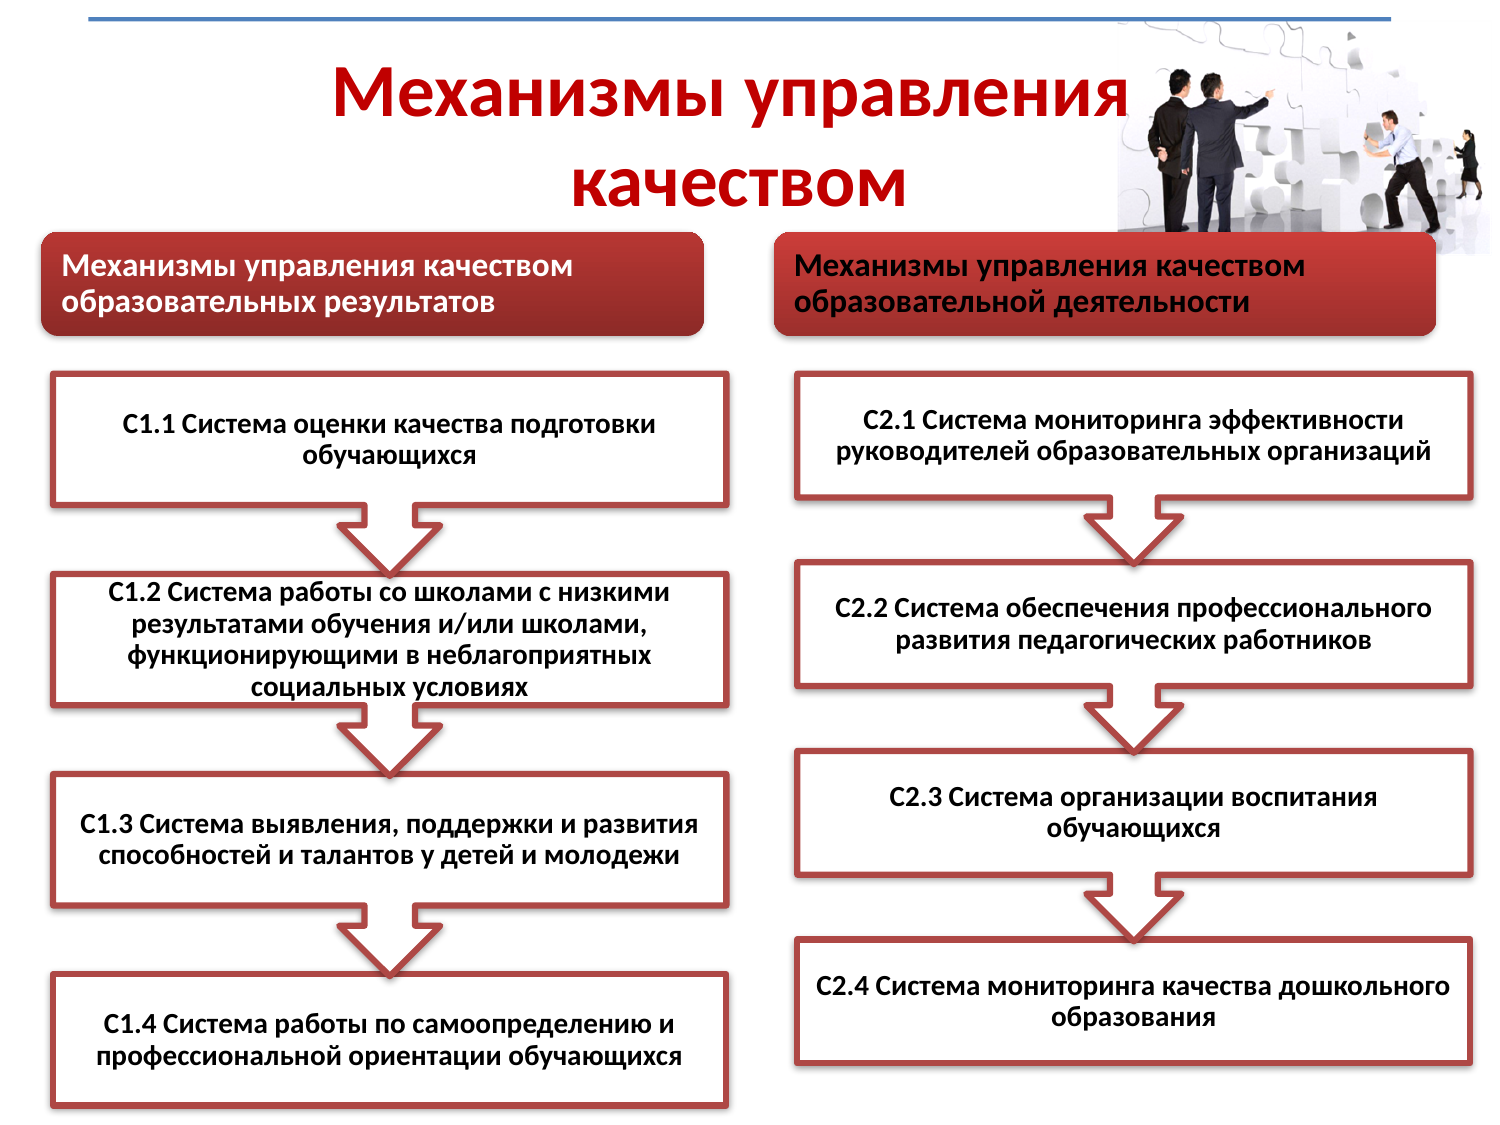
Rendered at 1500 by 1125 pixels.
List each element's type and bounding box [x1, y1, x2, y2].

list [52, 373, 727, 1107]
picture [1392, 18, 1492, 256]
text_box [41, 231, 705, 337]
text_box [88, 18, 1392, 232]
list [796, 373, 1471, 1064]
text_box [773, 231, 1437, 337]
